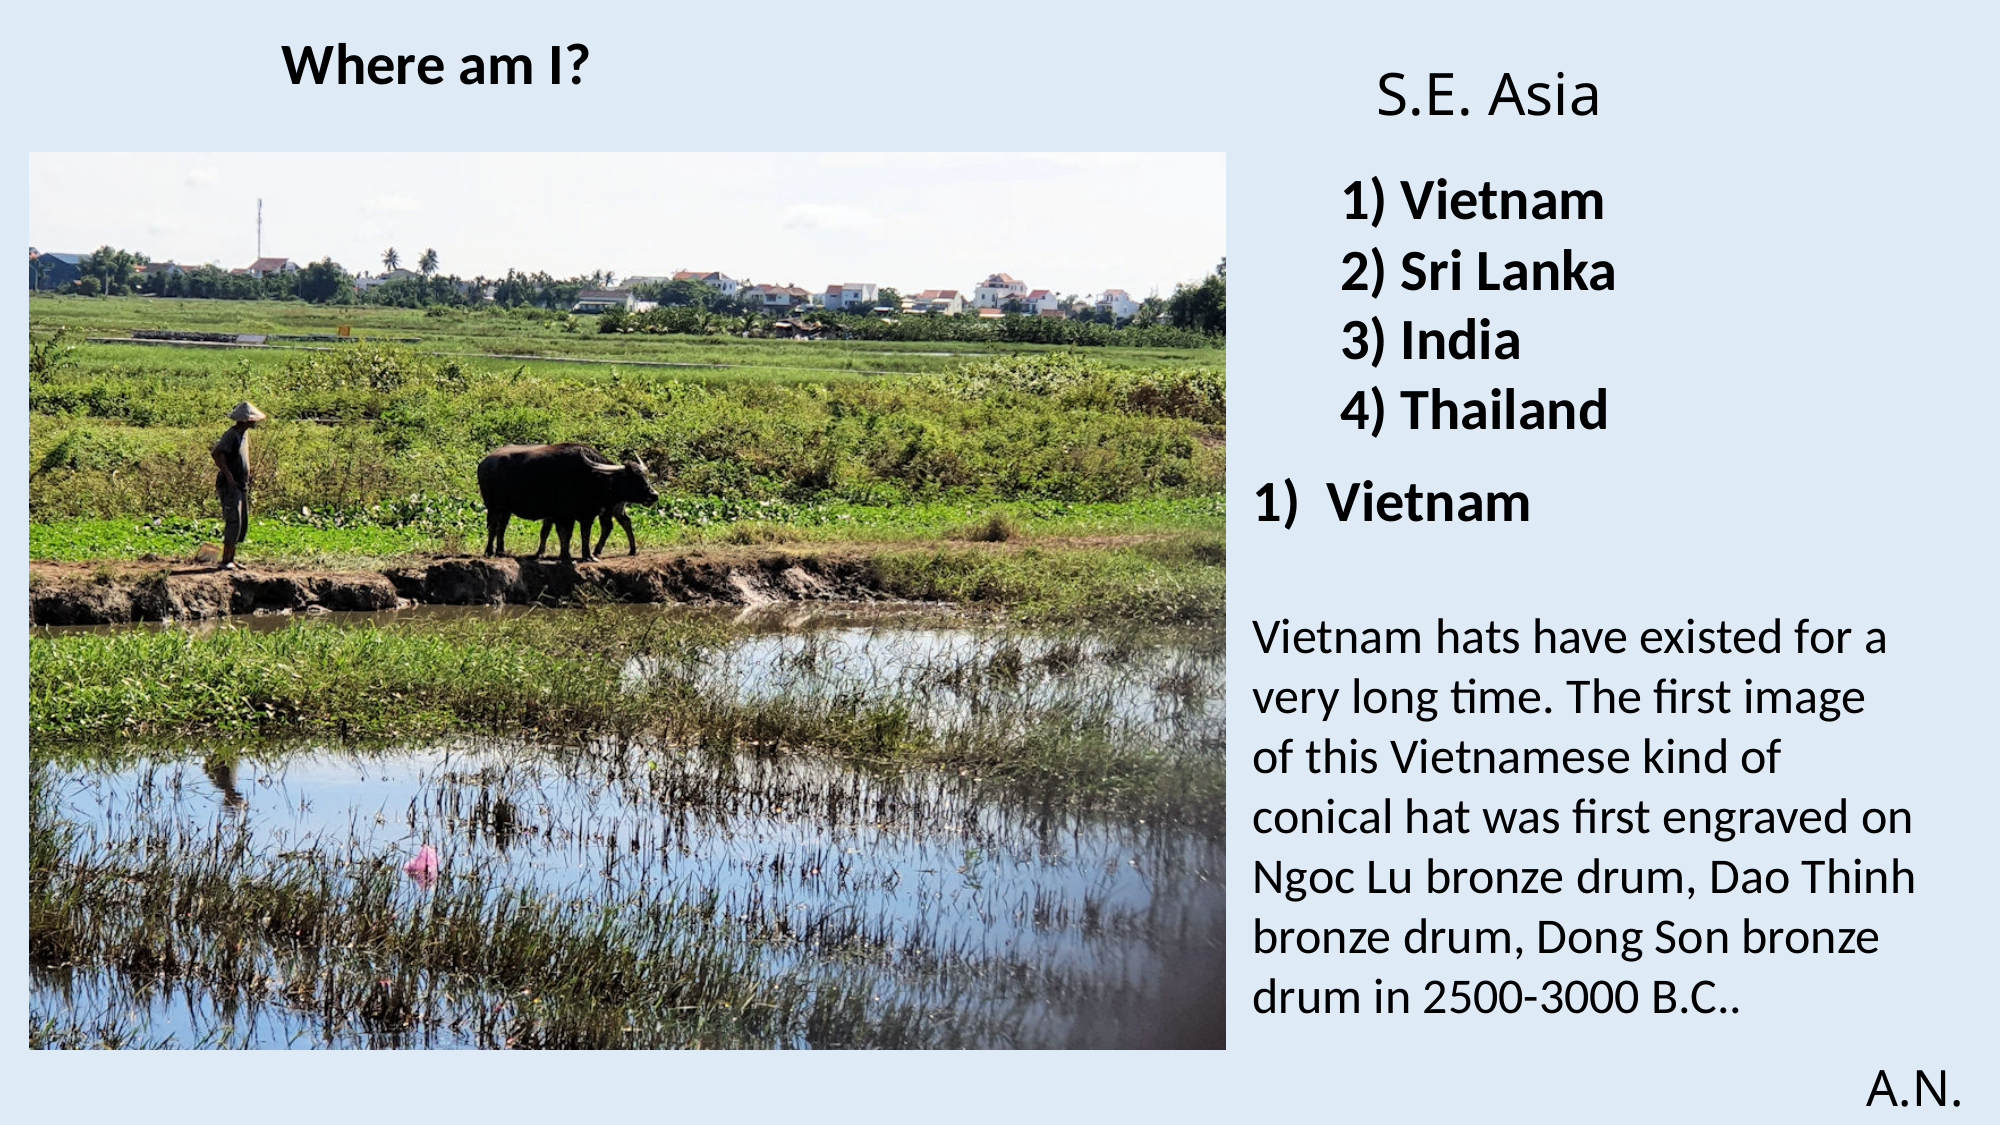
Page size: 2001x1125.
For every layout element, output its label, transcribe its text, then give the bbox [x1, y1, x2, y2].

text_box A.N. [1851, 1049, 1979, 1124]
text_box 1) Vietnam 2) Sri Lanka 3) India 4) Thailand [1325, 154, 1761, 449]
picture [29, 152, 1226, 1050]
text_box S.E. Asia [1285, 57, 1694, 137]
text_box Where am I? [217, 26, 657, 105]
text_box 1) Vietnam Vietnam hats have existed for a very long time. The first image of this Vietnamese kind of conical hat was first engraved on Ngoc Lu bronze drum, Dao Thinh bronze drum, Dong Son bronze drum in 2500-3000 B.C.. [1237, 455, 1932, 1031]
